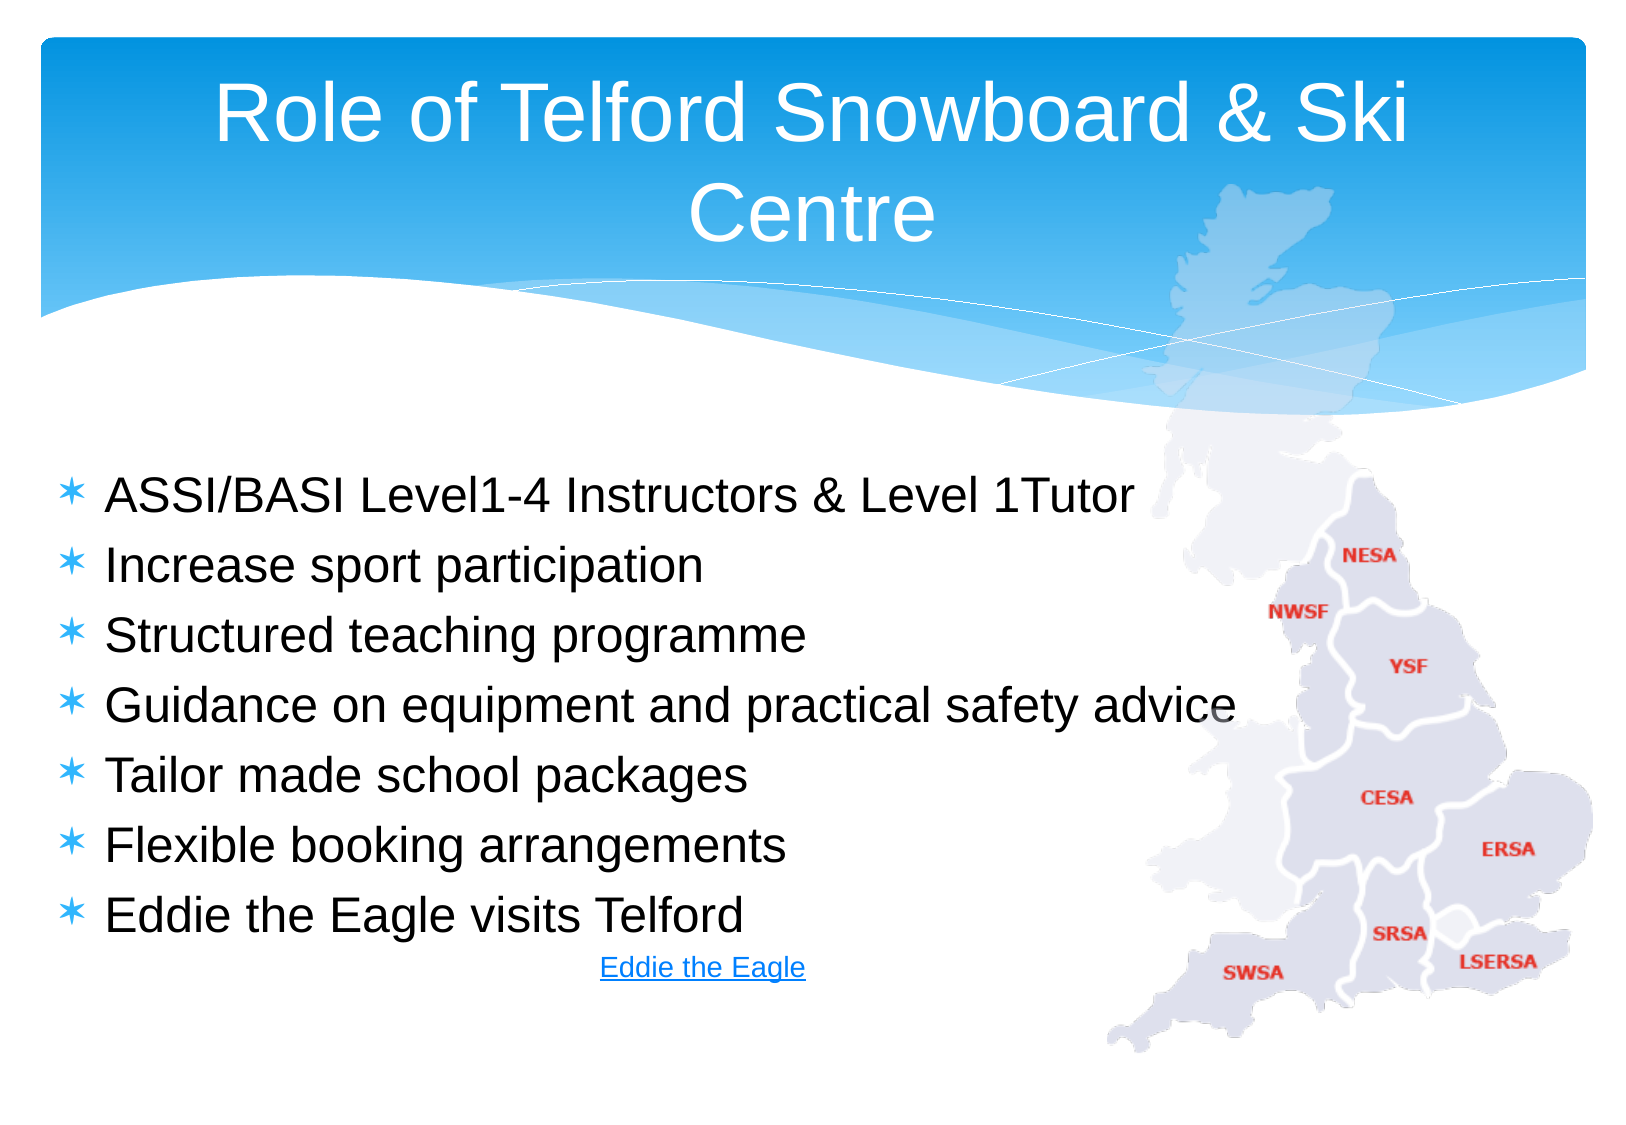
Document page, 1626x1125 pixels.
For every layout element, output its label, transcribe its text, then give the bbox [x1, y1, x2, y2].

picture [1107, 184, 1593, 1055]
list ASSI/BASI Level1-4 Instructors & Level 1Tutor Increase sport participation Structured teaching programme Guidance on equipment and practical safety advice Tailor made school packages Flexible booking arrangements Eddie the Eagle visits Telford Eddie the Eagle [44, 385, 1362, 1071]
title Role of Telford Snowboard & Ski Centre [80, 55, 1544, 262]
